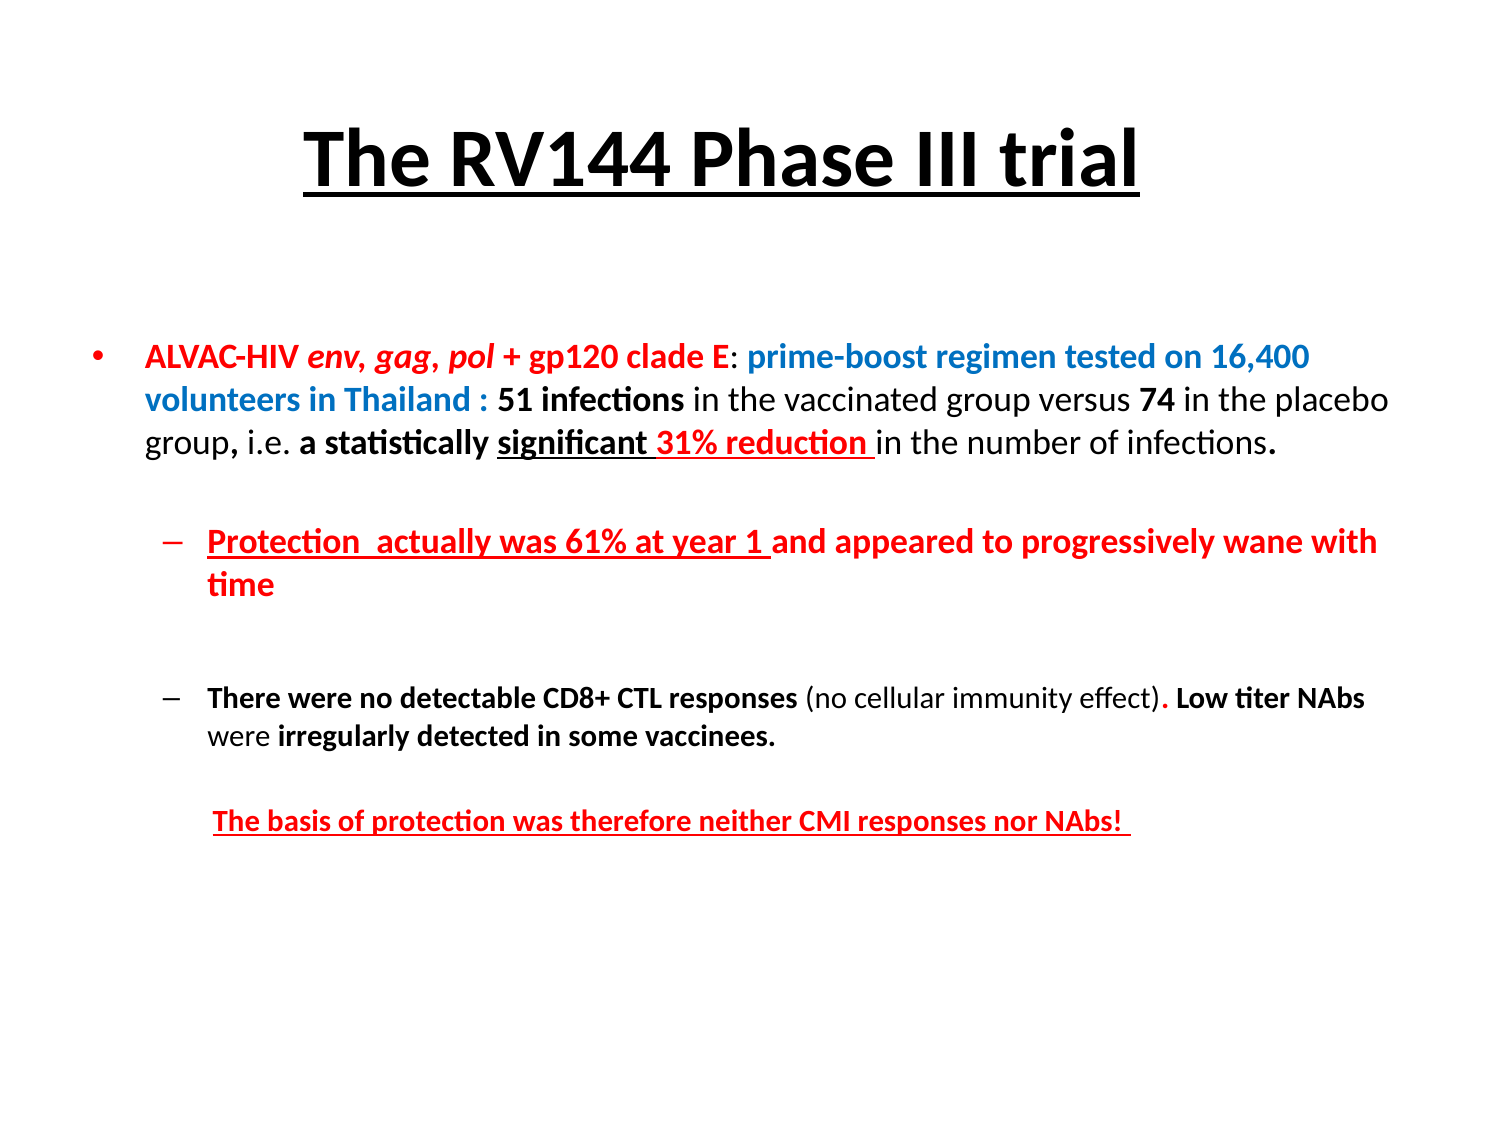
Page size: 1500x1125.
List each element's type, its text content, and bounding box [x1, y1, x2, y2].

list ALVAC-HIV env, gag, pol + gp120 clade E: prime-boost regimen tested on 16,400 volunteers in Thailand : 51 infections in the vaccinated group versus 74 in the placebo group, i.e. a statistically significant 31% reduction in the number of infections. Protection actually was 61% at year 1 and appeared to progressively wane with time There were no detectable CD8+ CTL responses (no cellular immunity effect). Low titer NAbs were irregularly detected in some vaccinees. The basis of protection was therefore neither CMI responses nor NAbs! [76, 210, 1427, 1071]
title The RV144 Phase III trial [46, 93, 1397, 213]
